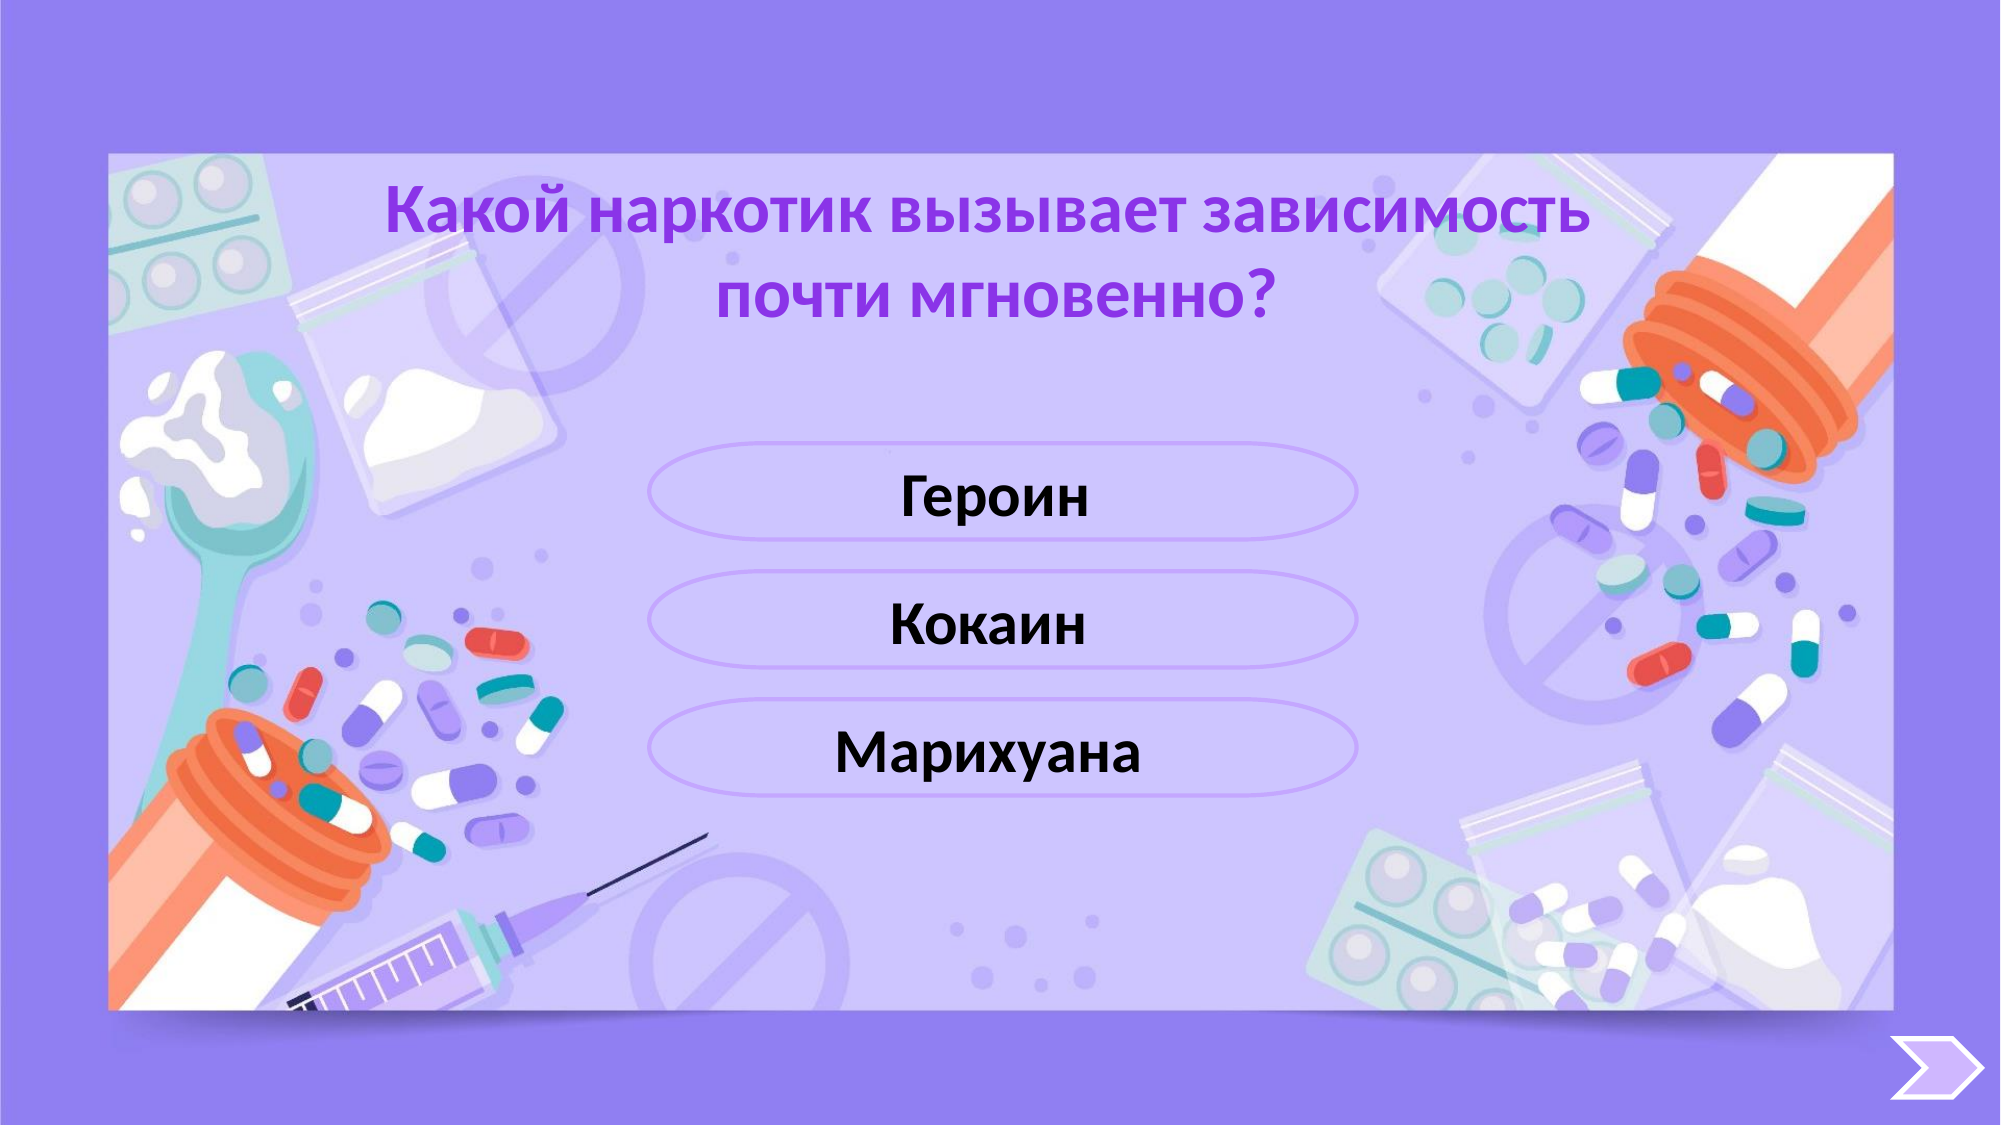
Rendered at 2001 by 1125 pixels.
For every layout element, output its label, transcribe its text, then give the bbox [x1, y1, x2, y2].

text_box Кокаин [648, 570, 1358, 669]
text_box Марихуана [648, 698, 1358, 797]
text_box Героин [648, 442, 1358, 541]
text_box Какой наркотик вызывает зависимость почти мгновенно? [261, 154, 1733, 339]
picture [0, 0, 2001, 1125]
text_box [1893, 1037, 1983, 1098]
